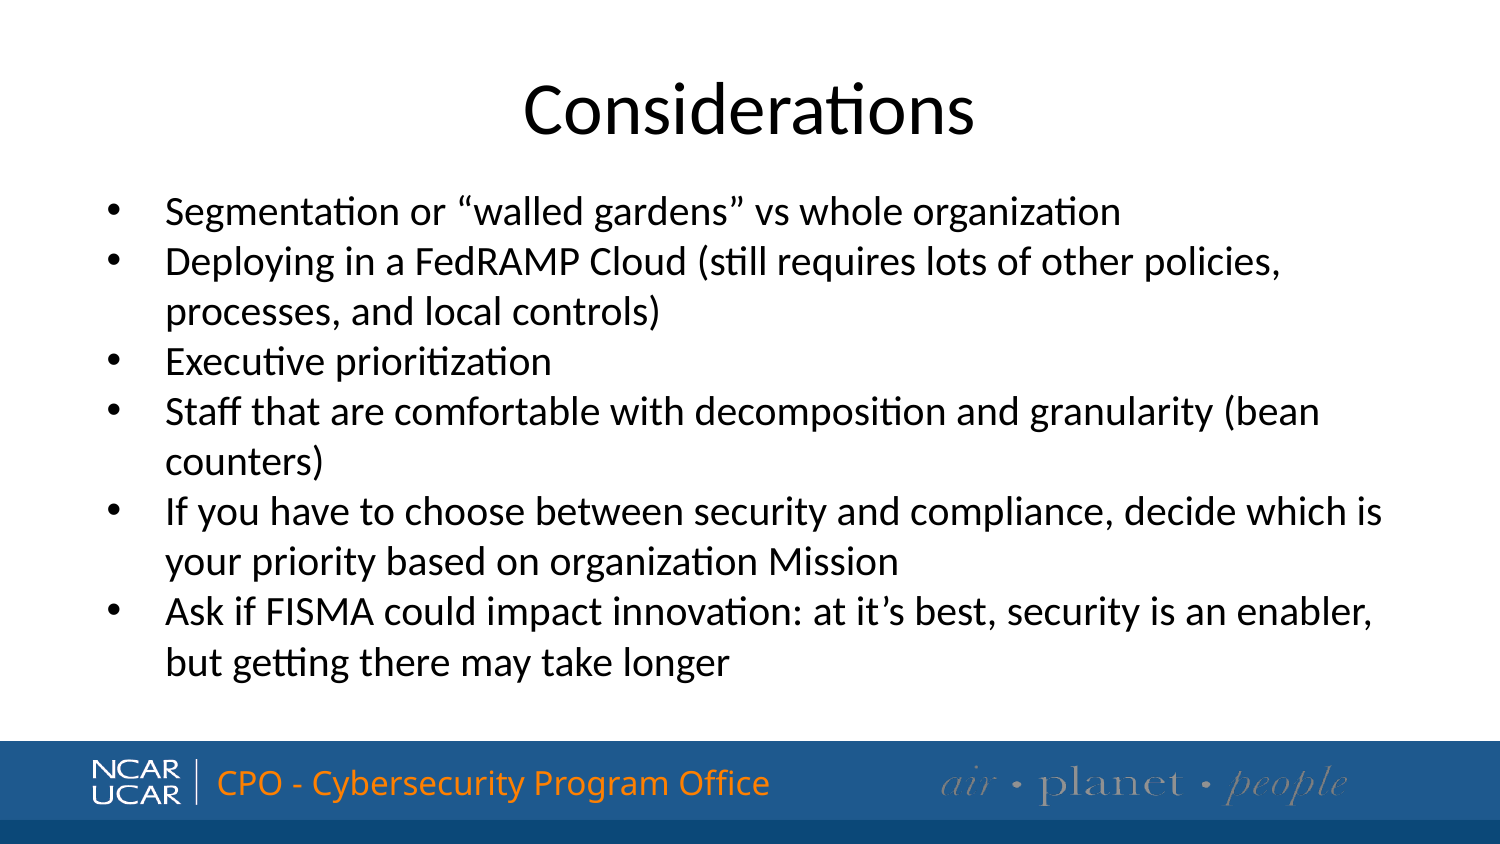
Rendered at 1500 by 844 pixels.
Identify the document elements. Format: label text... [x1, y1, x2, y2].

list Segmentation or “walled gardens” vs whole organization Deploying in a FedRAMP Cloud (still requires lots of other policies, processes, and local controls) Executive prioritization Staff that are comfortable with decomposition and granularity (bean counters) If you have to choose between security and compliance, decide which is your priority based on organization Mission Ask if FISMA could impact innovation: at it’s best, security is an enabler, but getting there may take longer [75, 169, 1425, 726]
title Considerations [75, 33, 1425, 169]
picture [0, 741, 1500, 844]
